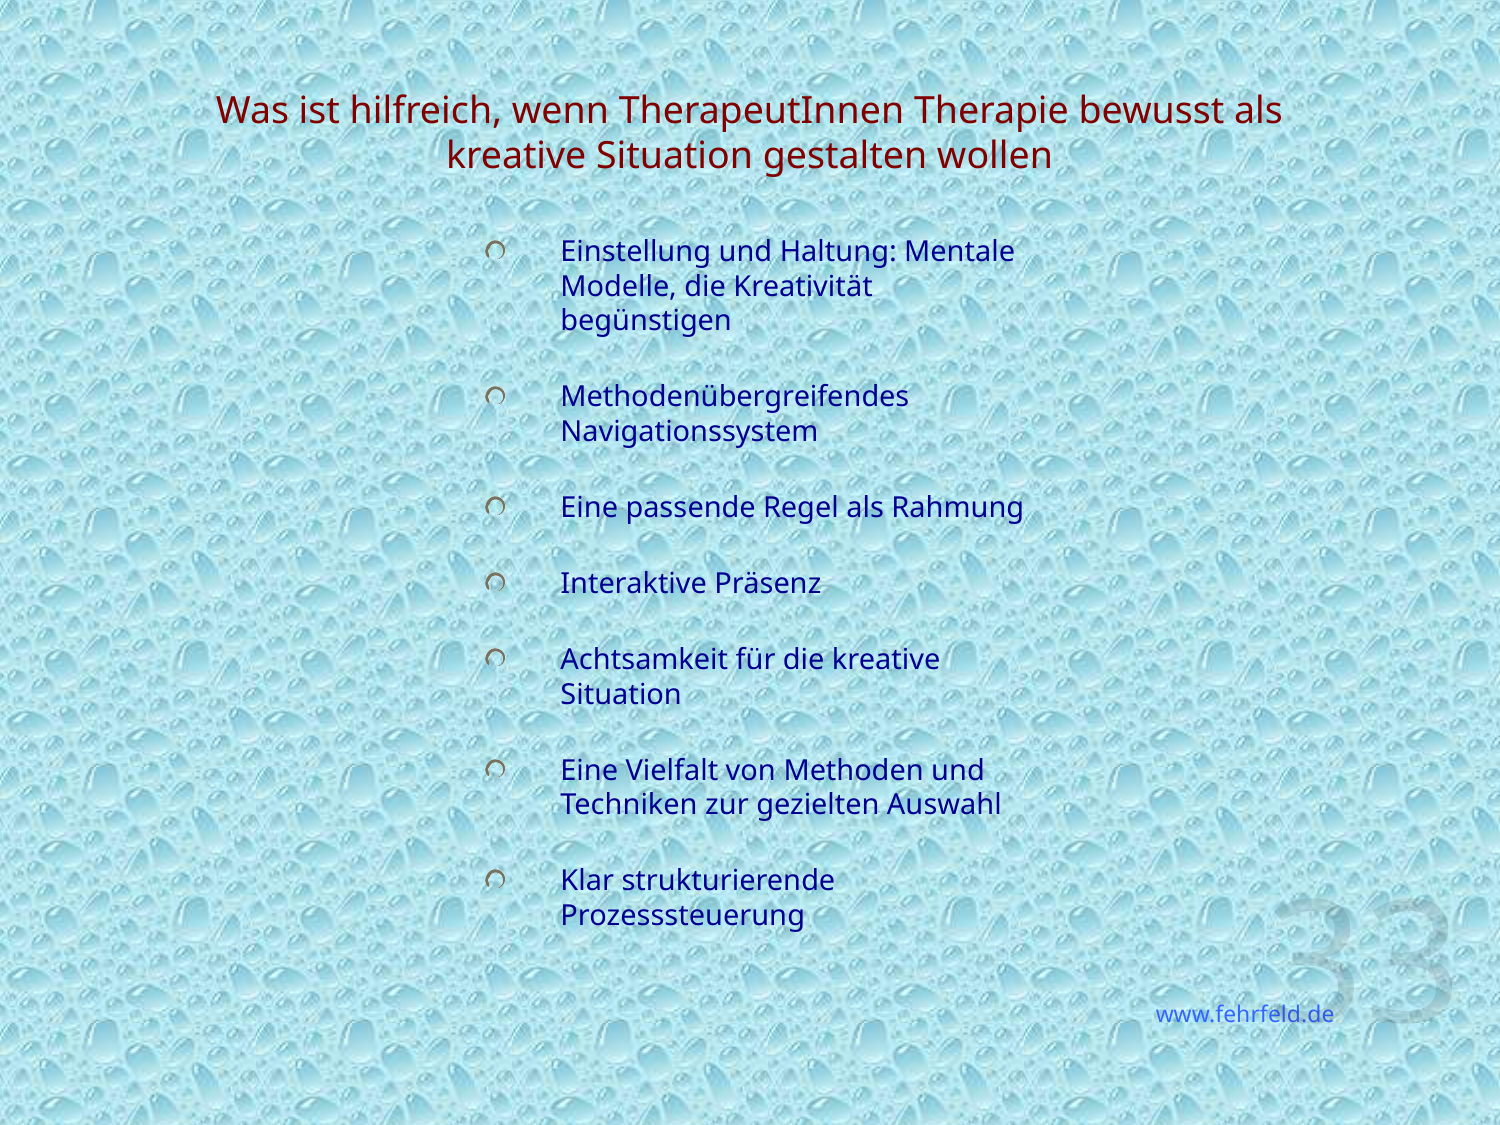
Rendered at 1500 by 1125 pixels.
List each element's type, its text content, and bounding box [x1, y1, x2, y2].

list Einstellung und Haltung: Mentale Modelle, die Kreativität begünstigen Methodenübergreifendes Navigationssystem Eine passende Regel als Rahmung Interaktive Präsenz Achtsamkeit für die kreative Situation Eine Vielfalt von Methoden und Techniken zur gezielten Auswahl Klar strukturierende Prozesssteuerung [470, 224, 1055, 941]
picture [0, 0, 1500, 1125]
title Was ist hilfreich, wenn TherapeutInnen Therapie bewusst als kreative Situation gestalten wollen [150, 82, 1350, 225]
slide_number 33 [1233, 898, 1478, 1038]
footer www.fehrfeld.de [150, 987, 1350, 1042]
